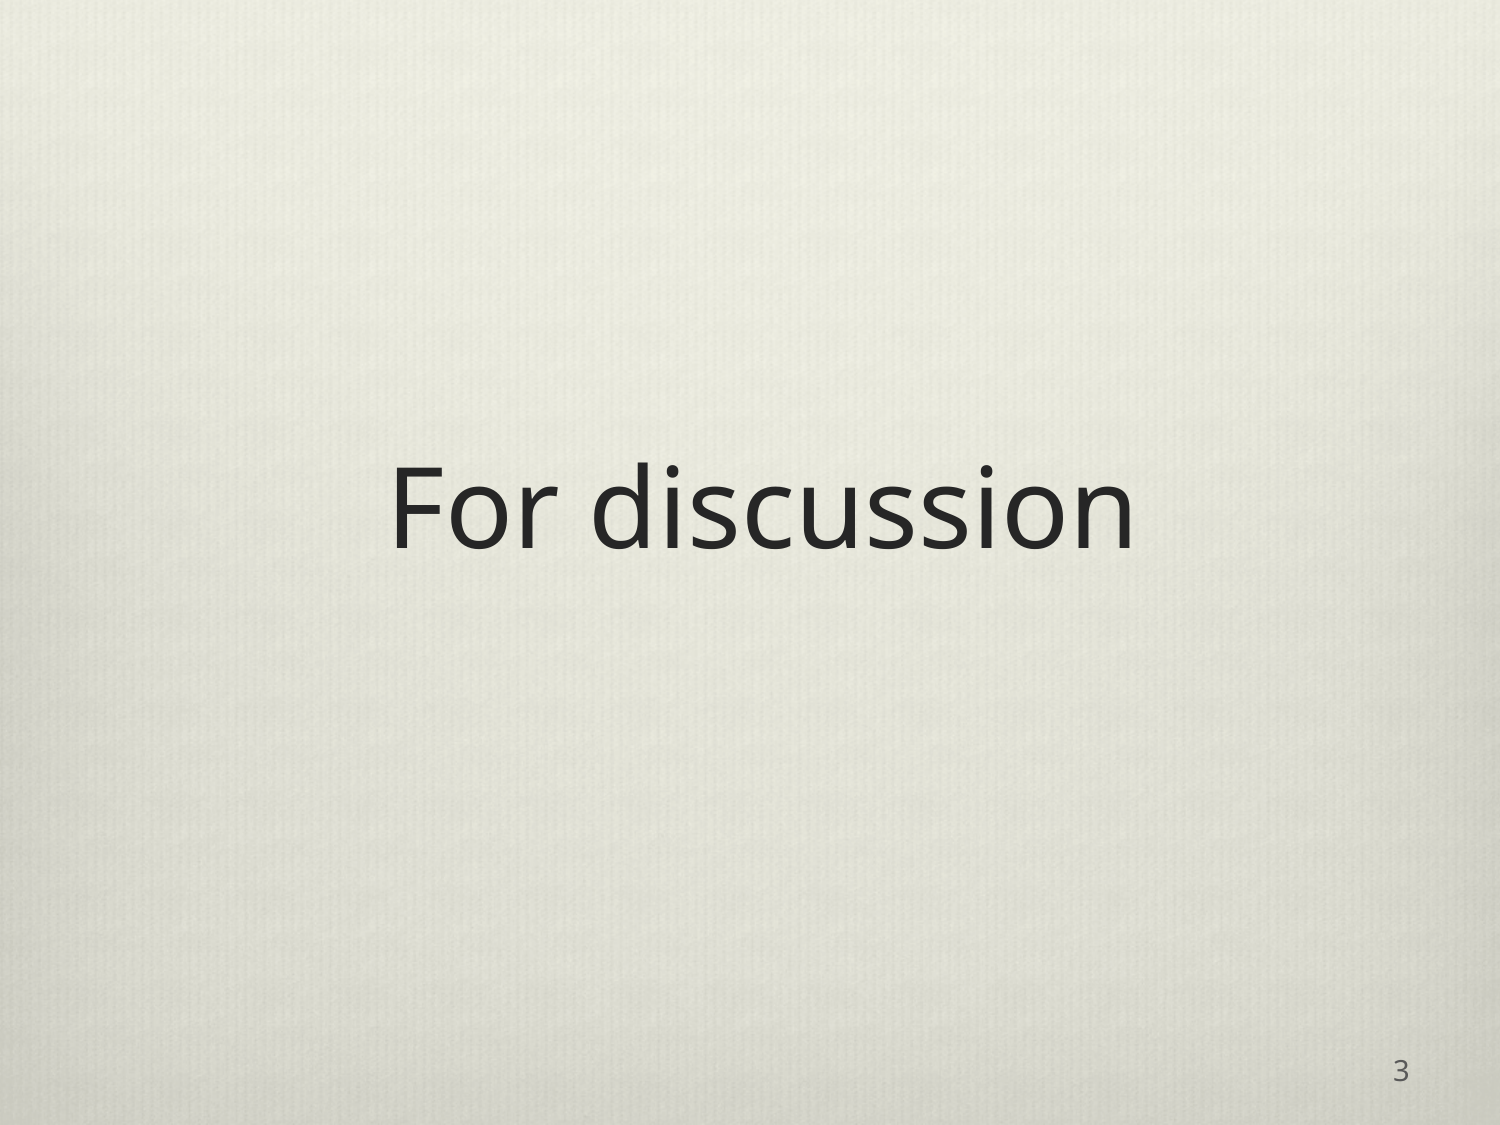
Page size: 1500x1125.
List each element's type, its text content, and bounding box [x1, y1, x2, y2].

title For discussion [132, 410, 1394, 598]
slide_number 3 [1074, 1042, 1425, 1103]
